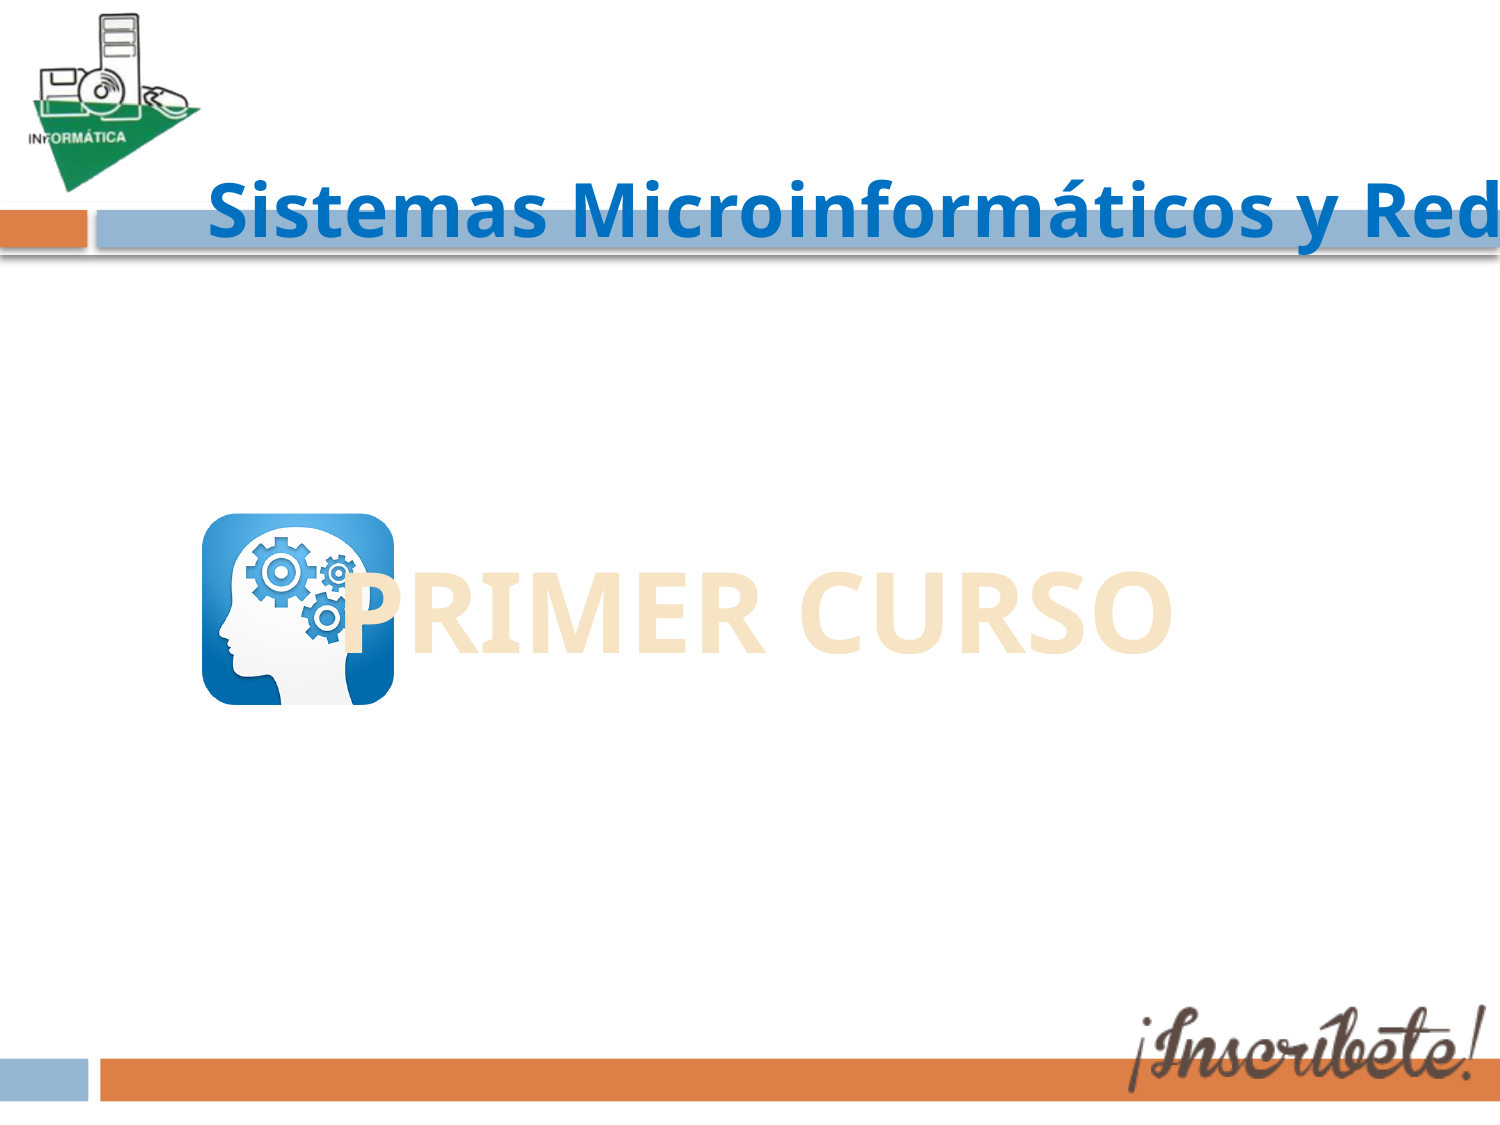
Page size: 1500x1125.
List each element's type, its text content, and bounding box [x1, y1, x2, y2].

picture [202, 513, 394, 705]
text_box Sistemas Microinformáticos y Redes [192, 155, 1500, 261]
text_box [0, 1058, 1124, 1102]
text_box PRIMER CURSO [399, 533, 1194, 684]
picture [13, 9, 207, 197]
picture [1127, 1004, 1486, 1095]
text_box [1488, 1058, 1500, 1102]
